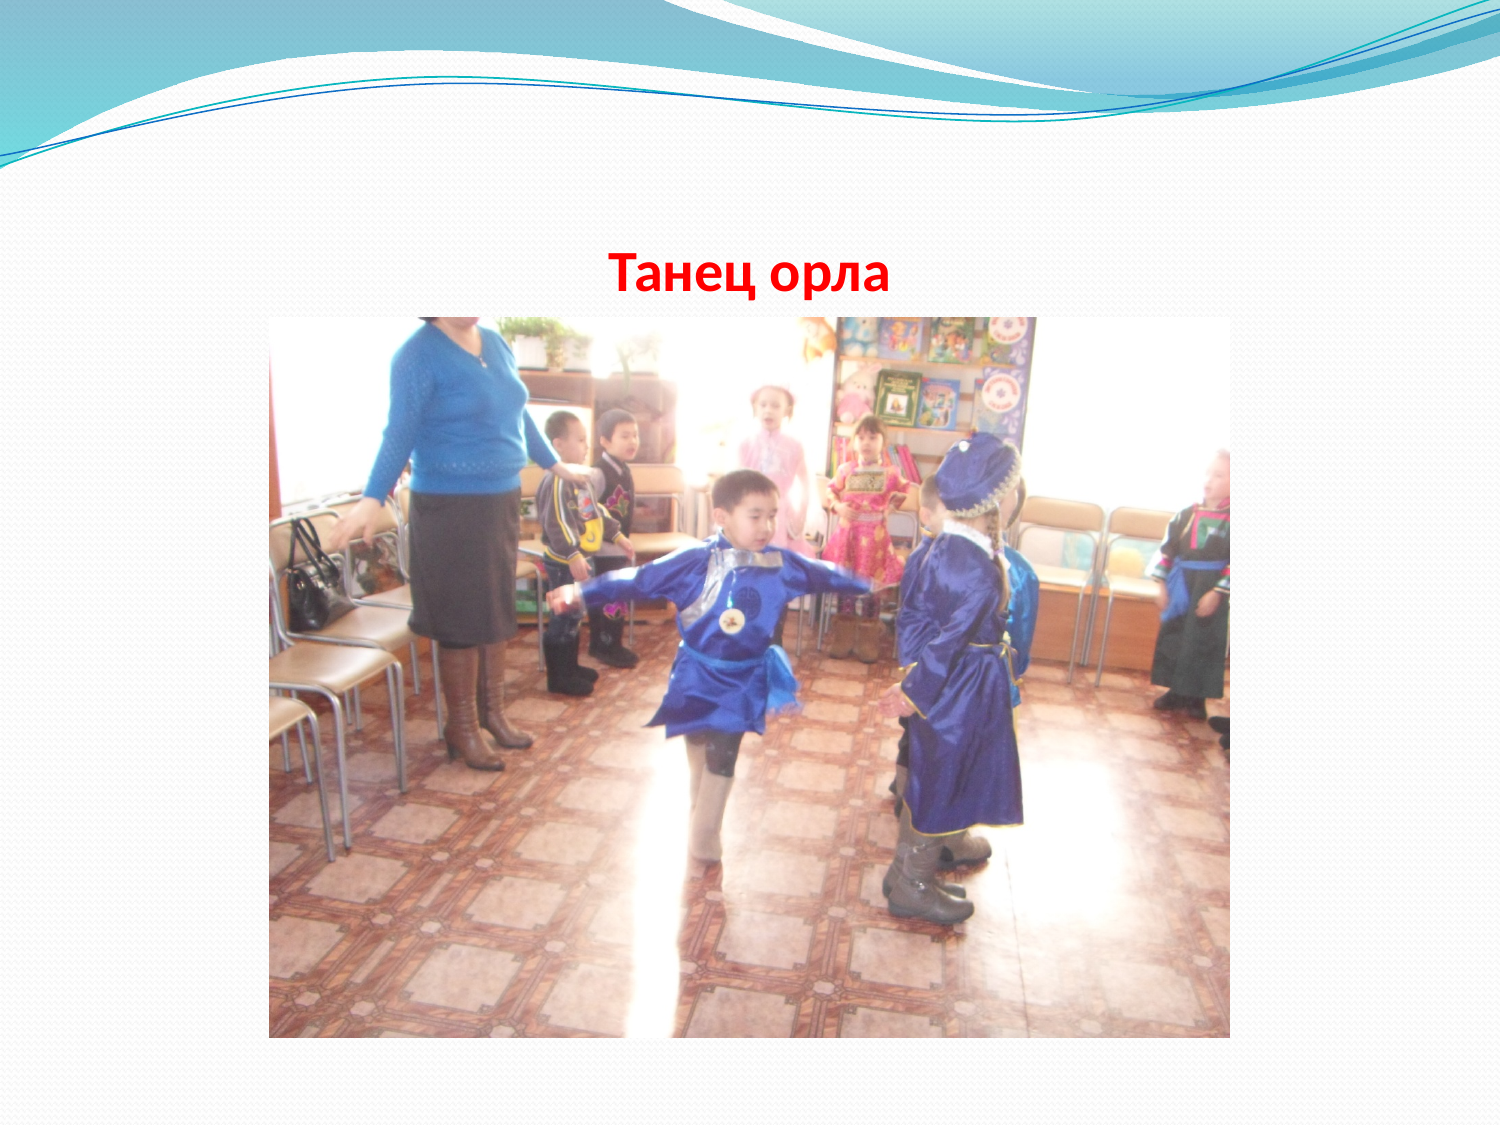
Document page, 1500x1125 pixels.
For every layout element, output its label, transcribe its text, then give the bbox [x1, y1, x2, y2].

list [269, 317, 1231, 1038]
title Танец орла [75, 115, 1425, 303]
